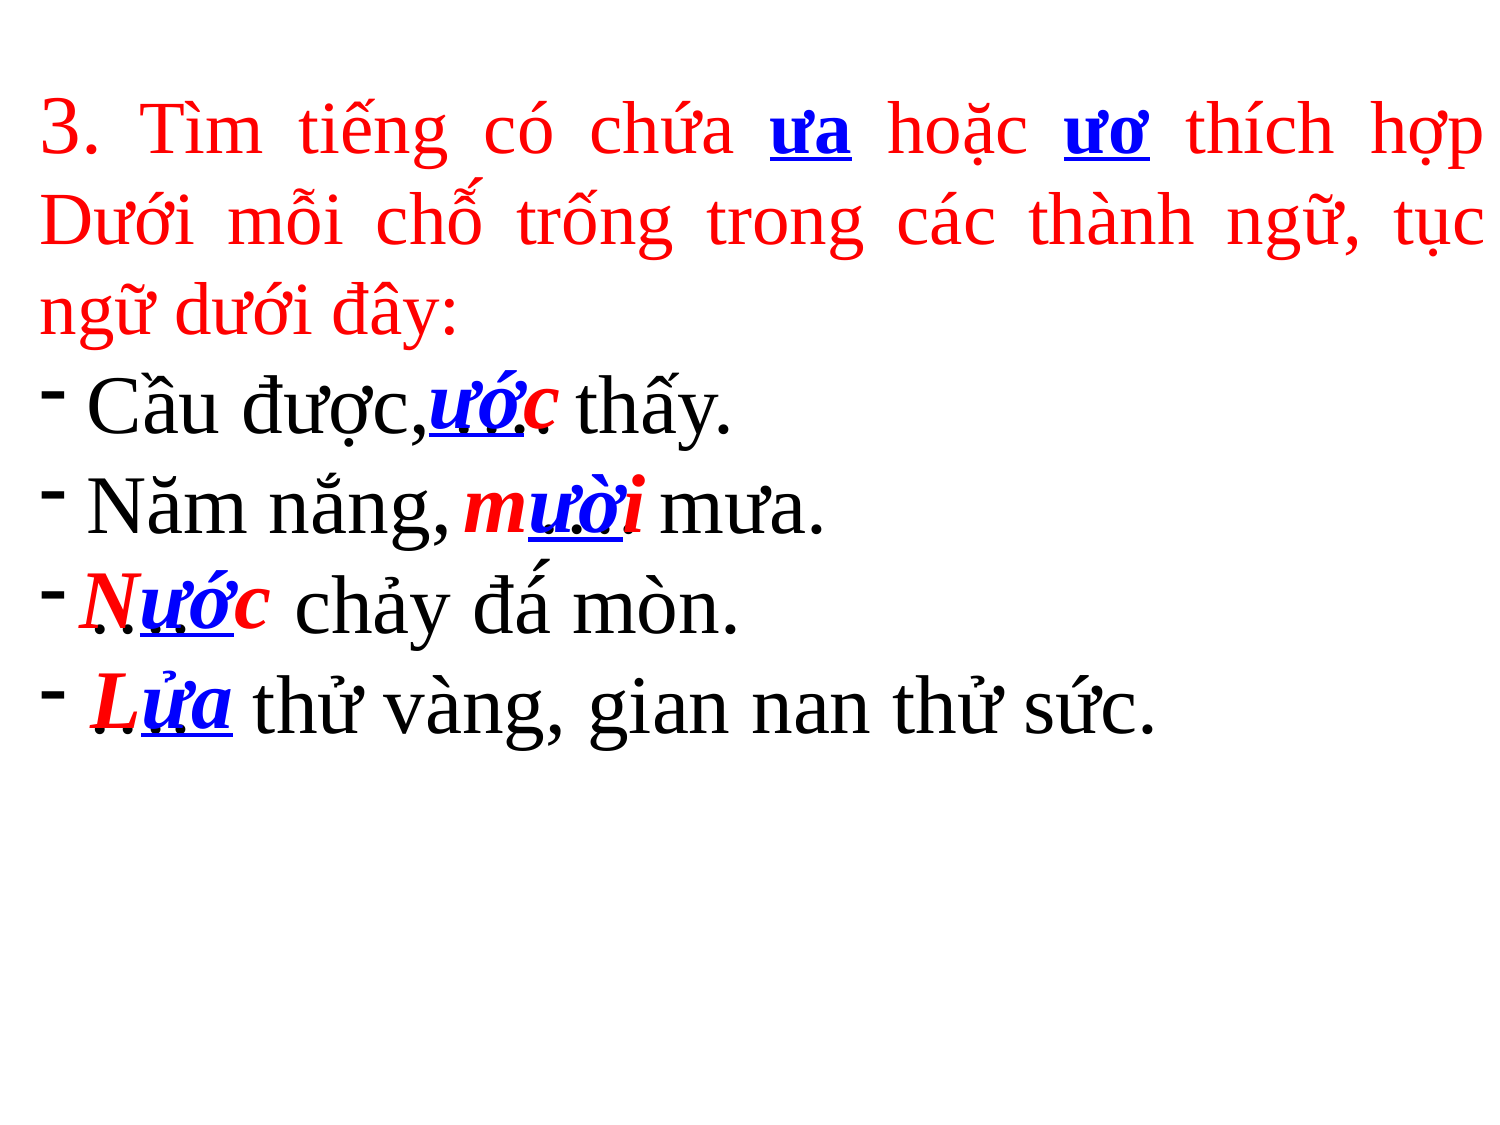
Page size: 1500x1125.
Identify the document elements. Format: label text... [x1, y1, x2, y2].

text_box Nước [64, 537, 287, 653]
text_box Lửa [75, 637, 249, 753]
text_box mười [448, 442, 662, 557]
text_box 3. Tìm tiếng có chứa ưa hoặc ươ thích hợp Dưới mỗi chỗ́ trống trong các thành ngữ, tục ngữ dưới đây: Cầu được, …. thấy. Năm nắng, …. mưa. …. chảy đá́ mòn. …. thử vàng, gian nan thử sức. [24, 62, 1500, 758]
text_box ước [414, 337, 576, 453]
